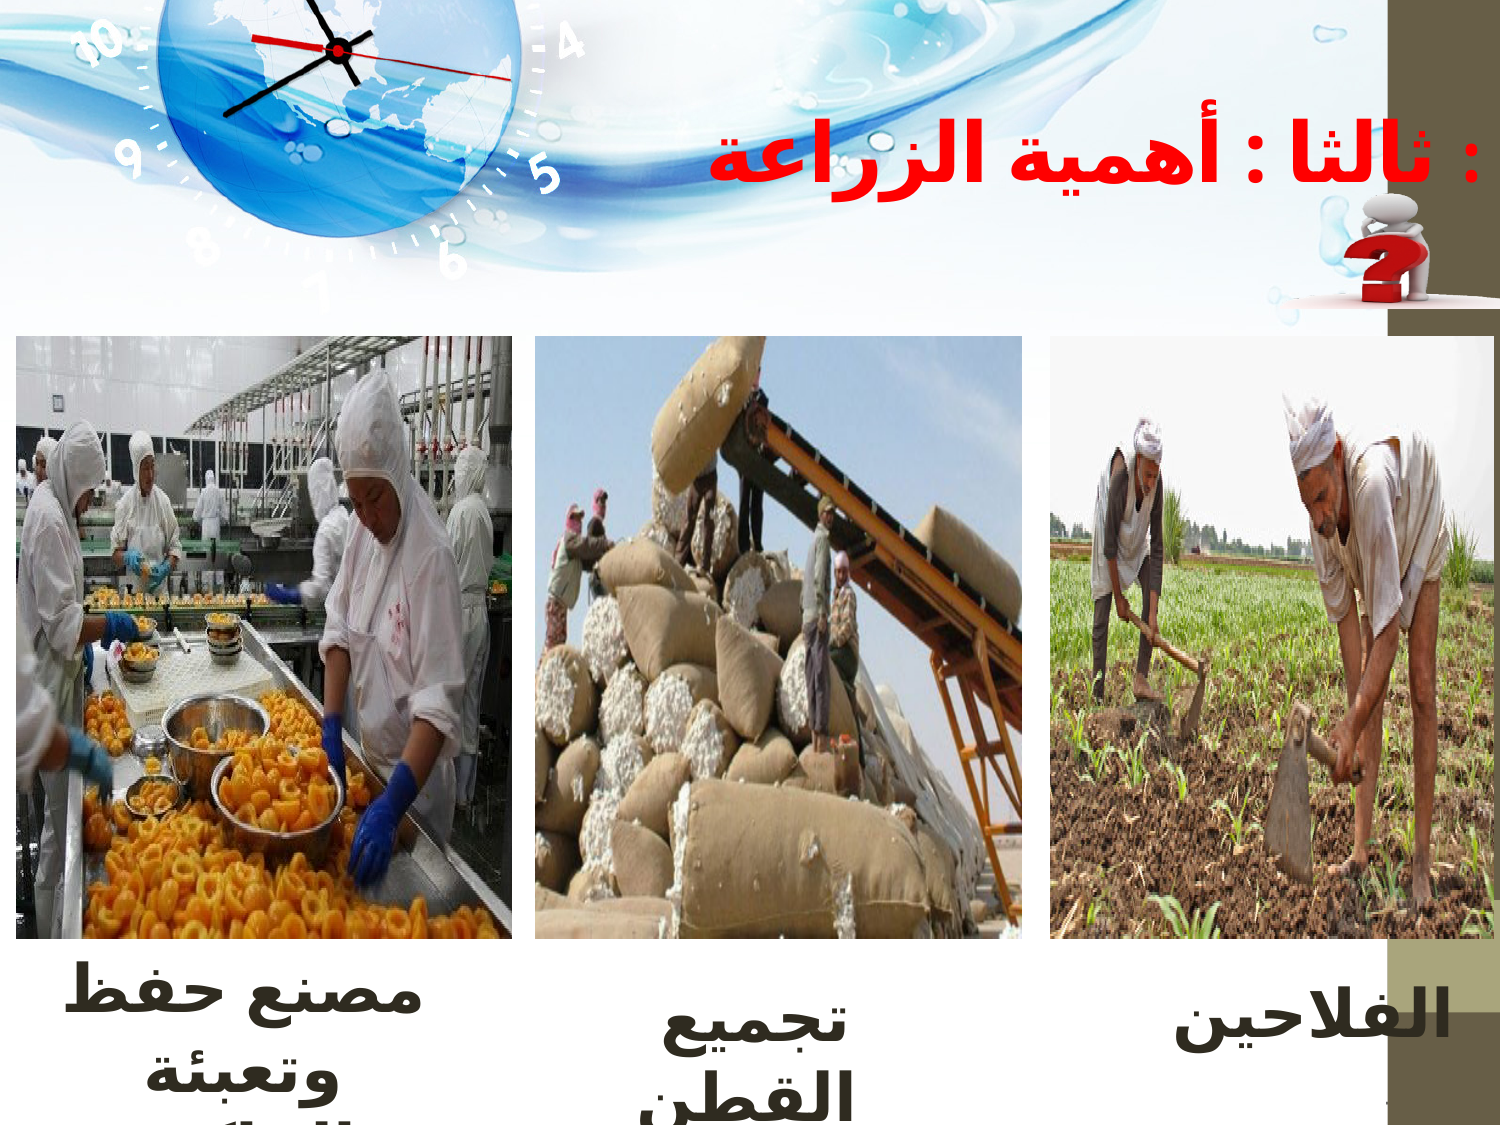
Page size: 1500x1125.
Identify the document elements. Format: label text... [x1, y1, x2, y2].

text_box تجميع القطن [583, 967, 927, 1125]
text_box مصنع حفظ وتعبئة الفاكهة [0, 938, 487, 1125]
picture [0, 0, 1500, 1125]
text_box الفلاحين [1150, 963, 1494, 1058]
title ثالثا : أهمية الزراعة : [345, 86, 1498, 212]
